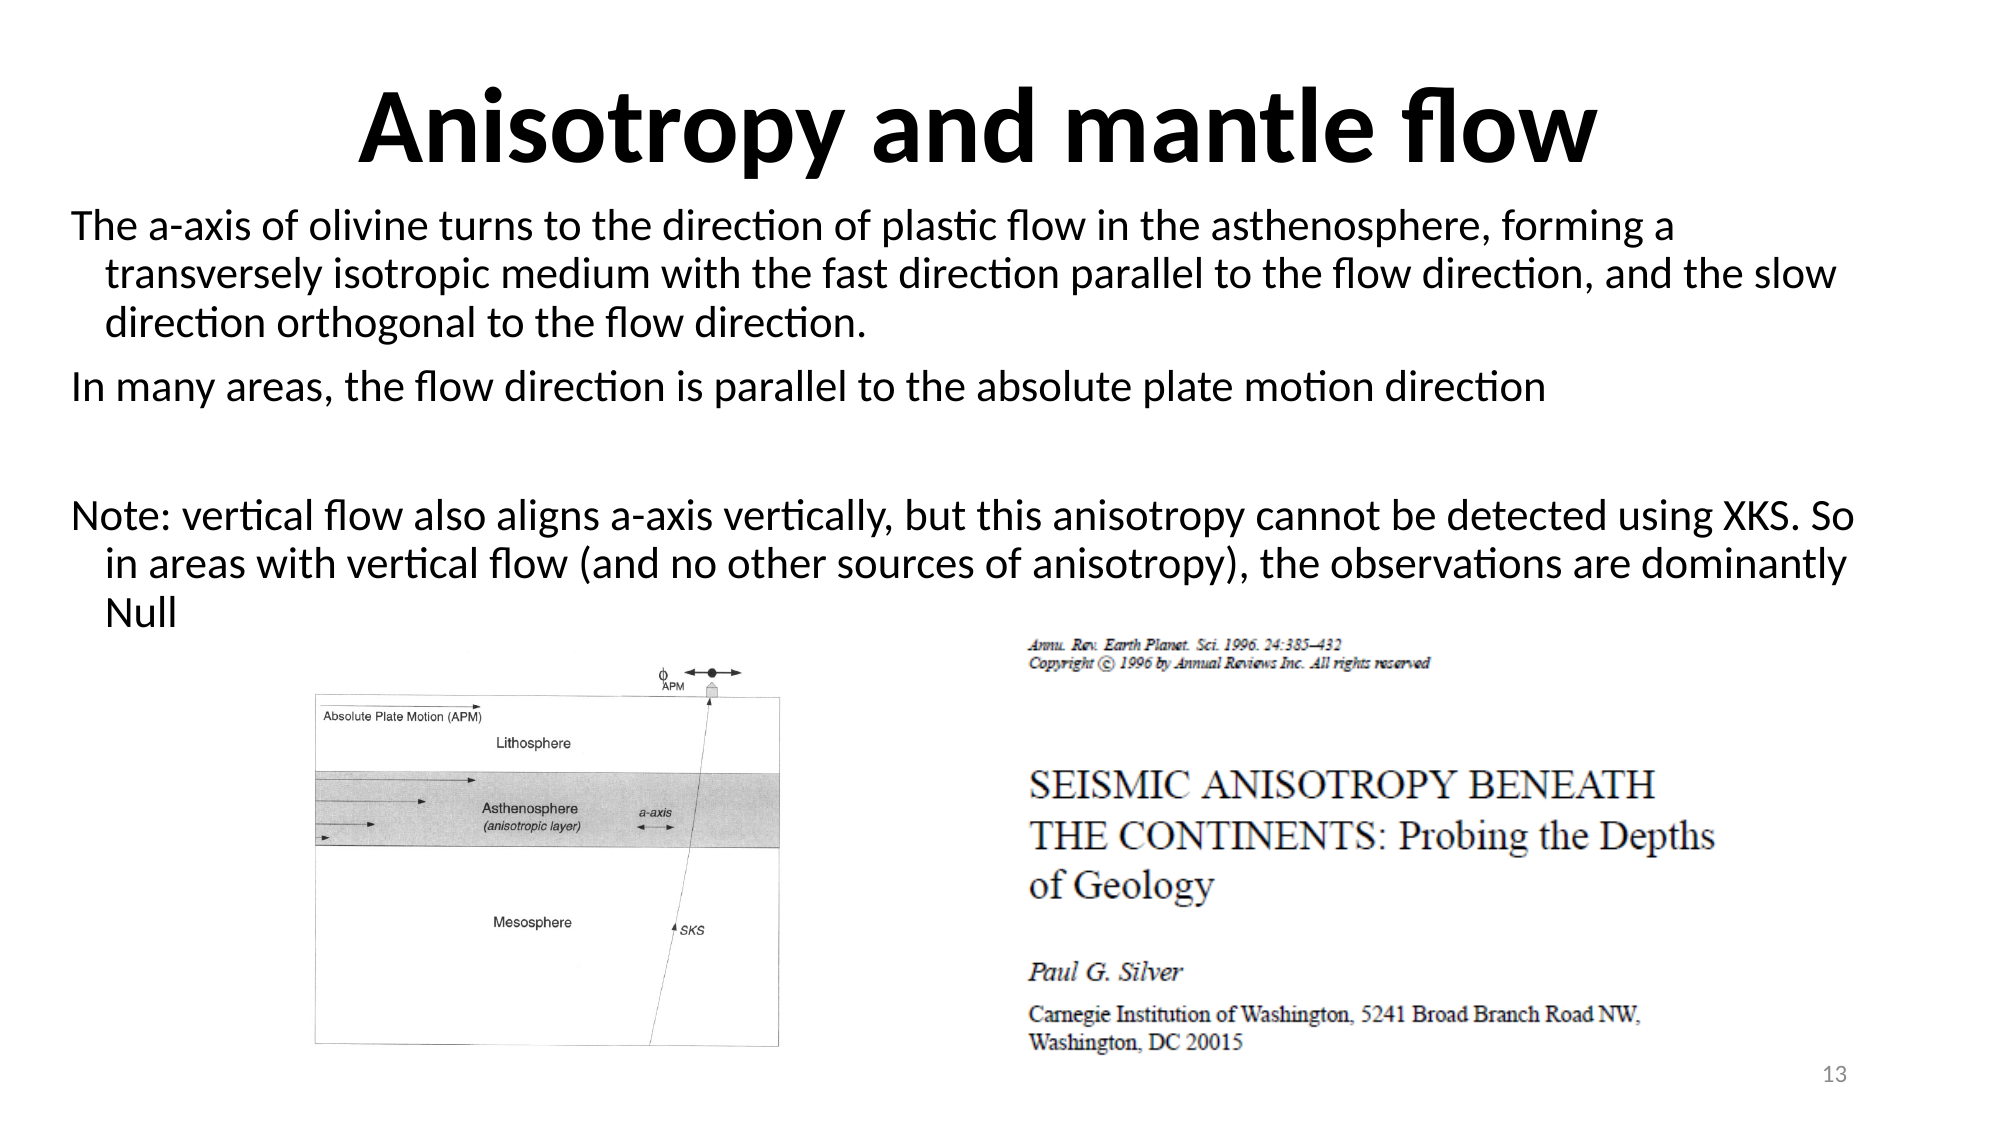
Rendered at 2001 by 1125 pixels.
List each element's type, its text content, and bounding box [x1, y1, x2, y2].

slide_number 13 [1412, 1042, 1863, 1103]
picture [1006, 626, 1734, 1065]
list Anisotropy and mantle flow The a-axis of olivine turns to the direction of plastic flow in the asthenosphere, forming a transversely isotropic medium with the fast direction parallel to the flow direction, and the slow direction orthogonal to the flow direction. In many areas, the flow direction is parallel to the absolute plate motion direction Note: vertical flow also aligns a-axis vertically, but this anisotropy cannot be detected using XKS. So in areas with vertical flow (and no other sources of anisotropy), the observations are dominantly Null [55, 62, 1902, 650]
picture [310, 649, 785, 1051]
